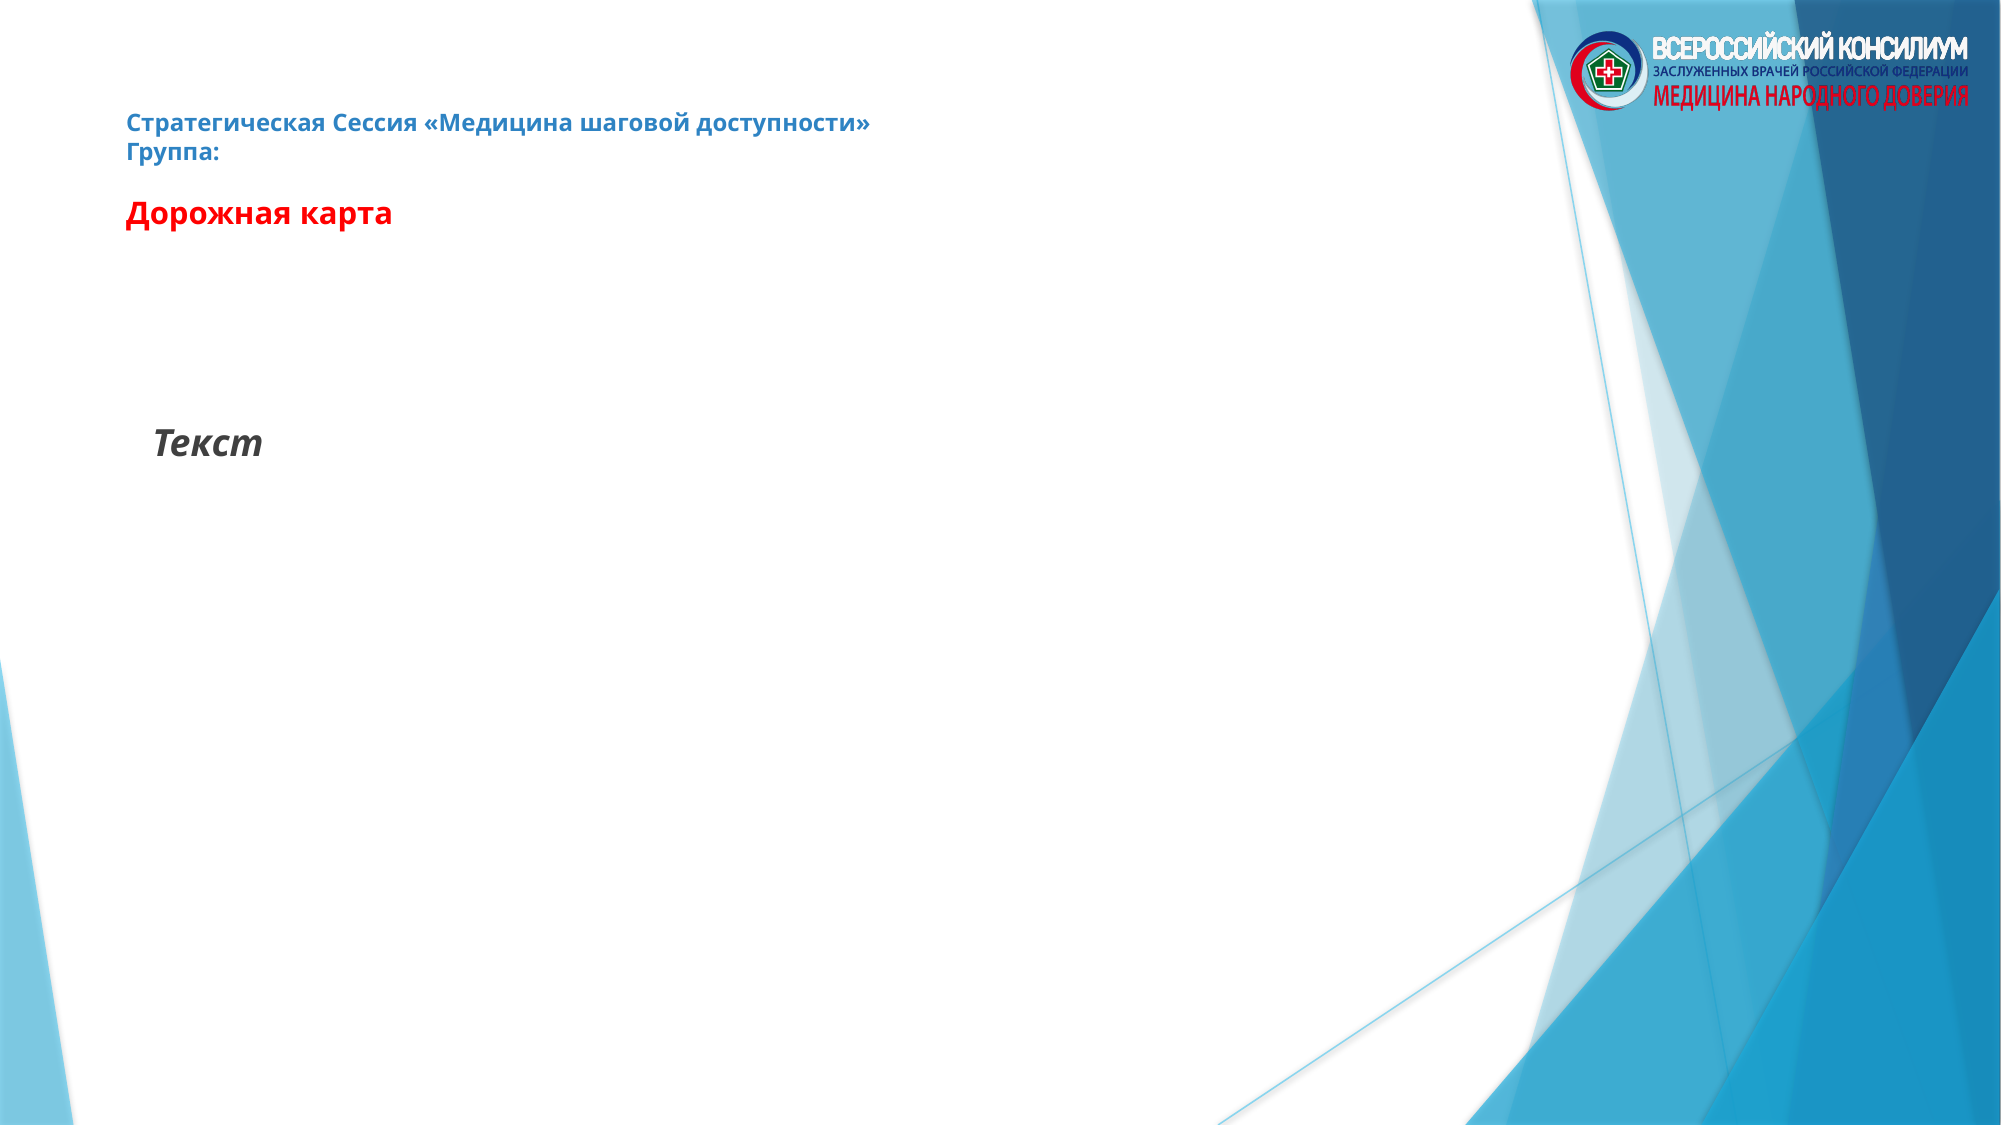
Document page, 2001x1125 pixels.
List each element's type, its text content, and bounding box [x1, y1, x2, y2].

title Стратегическая Сессия «Медицина шаговой доступности» Группа: Дорожная карта [111, 99, 1522, 240]
list Текст [137, 411, 1863, 1073]
picture [1570, 31, 1969, 114]
